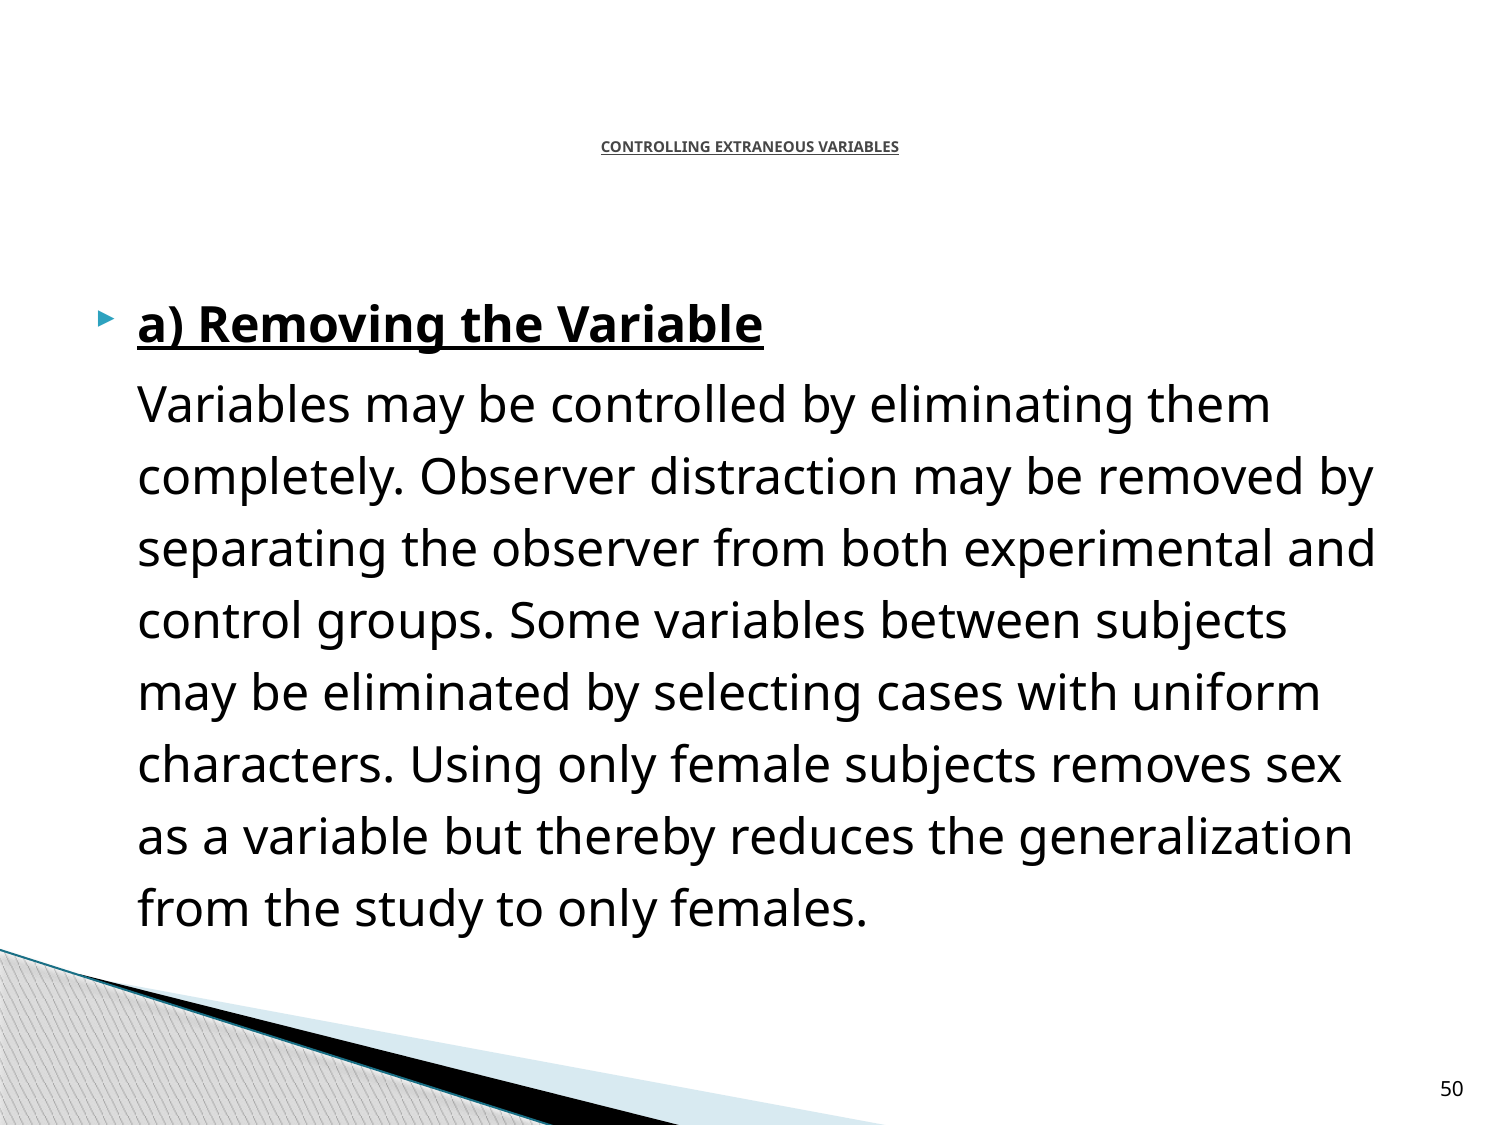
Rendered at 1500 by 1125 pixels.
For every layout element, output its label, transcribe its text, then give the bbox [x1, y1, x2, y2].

title CONTROLLING Extraneous Variables [75, 75, 1425, 213]
slide_number 50 [1418, 1051, 1479, 1112]
list a) Removing the Variable Variables may be controlled by eliminating them completely. Observer distraction may be removed by separating the observer from both experimental and control groups. Some variables between subjects may be eliminated by selecting cases with uniform characters. Using only female subjects removes sex as a variable but thereby reduces the generalization from the study to only females. [62, 224, 1413, 1038]
